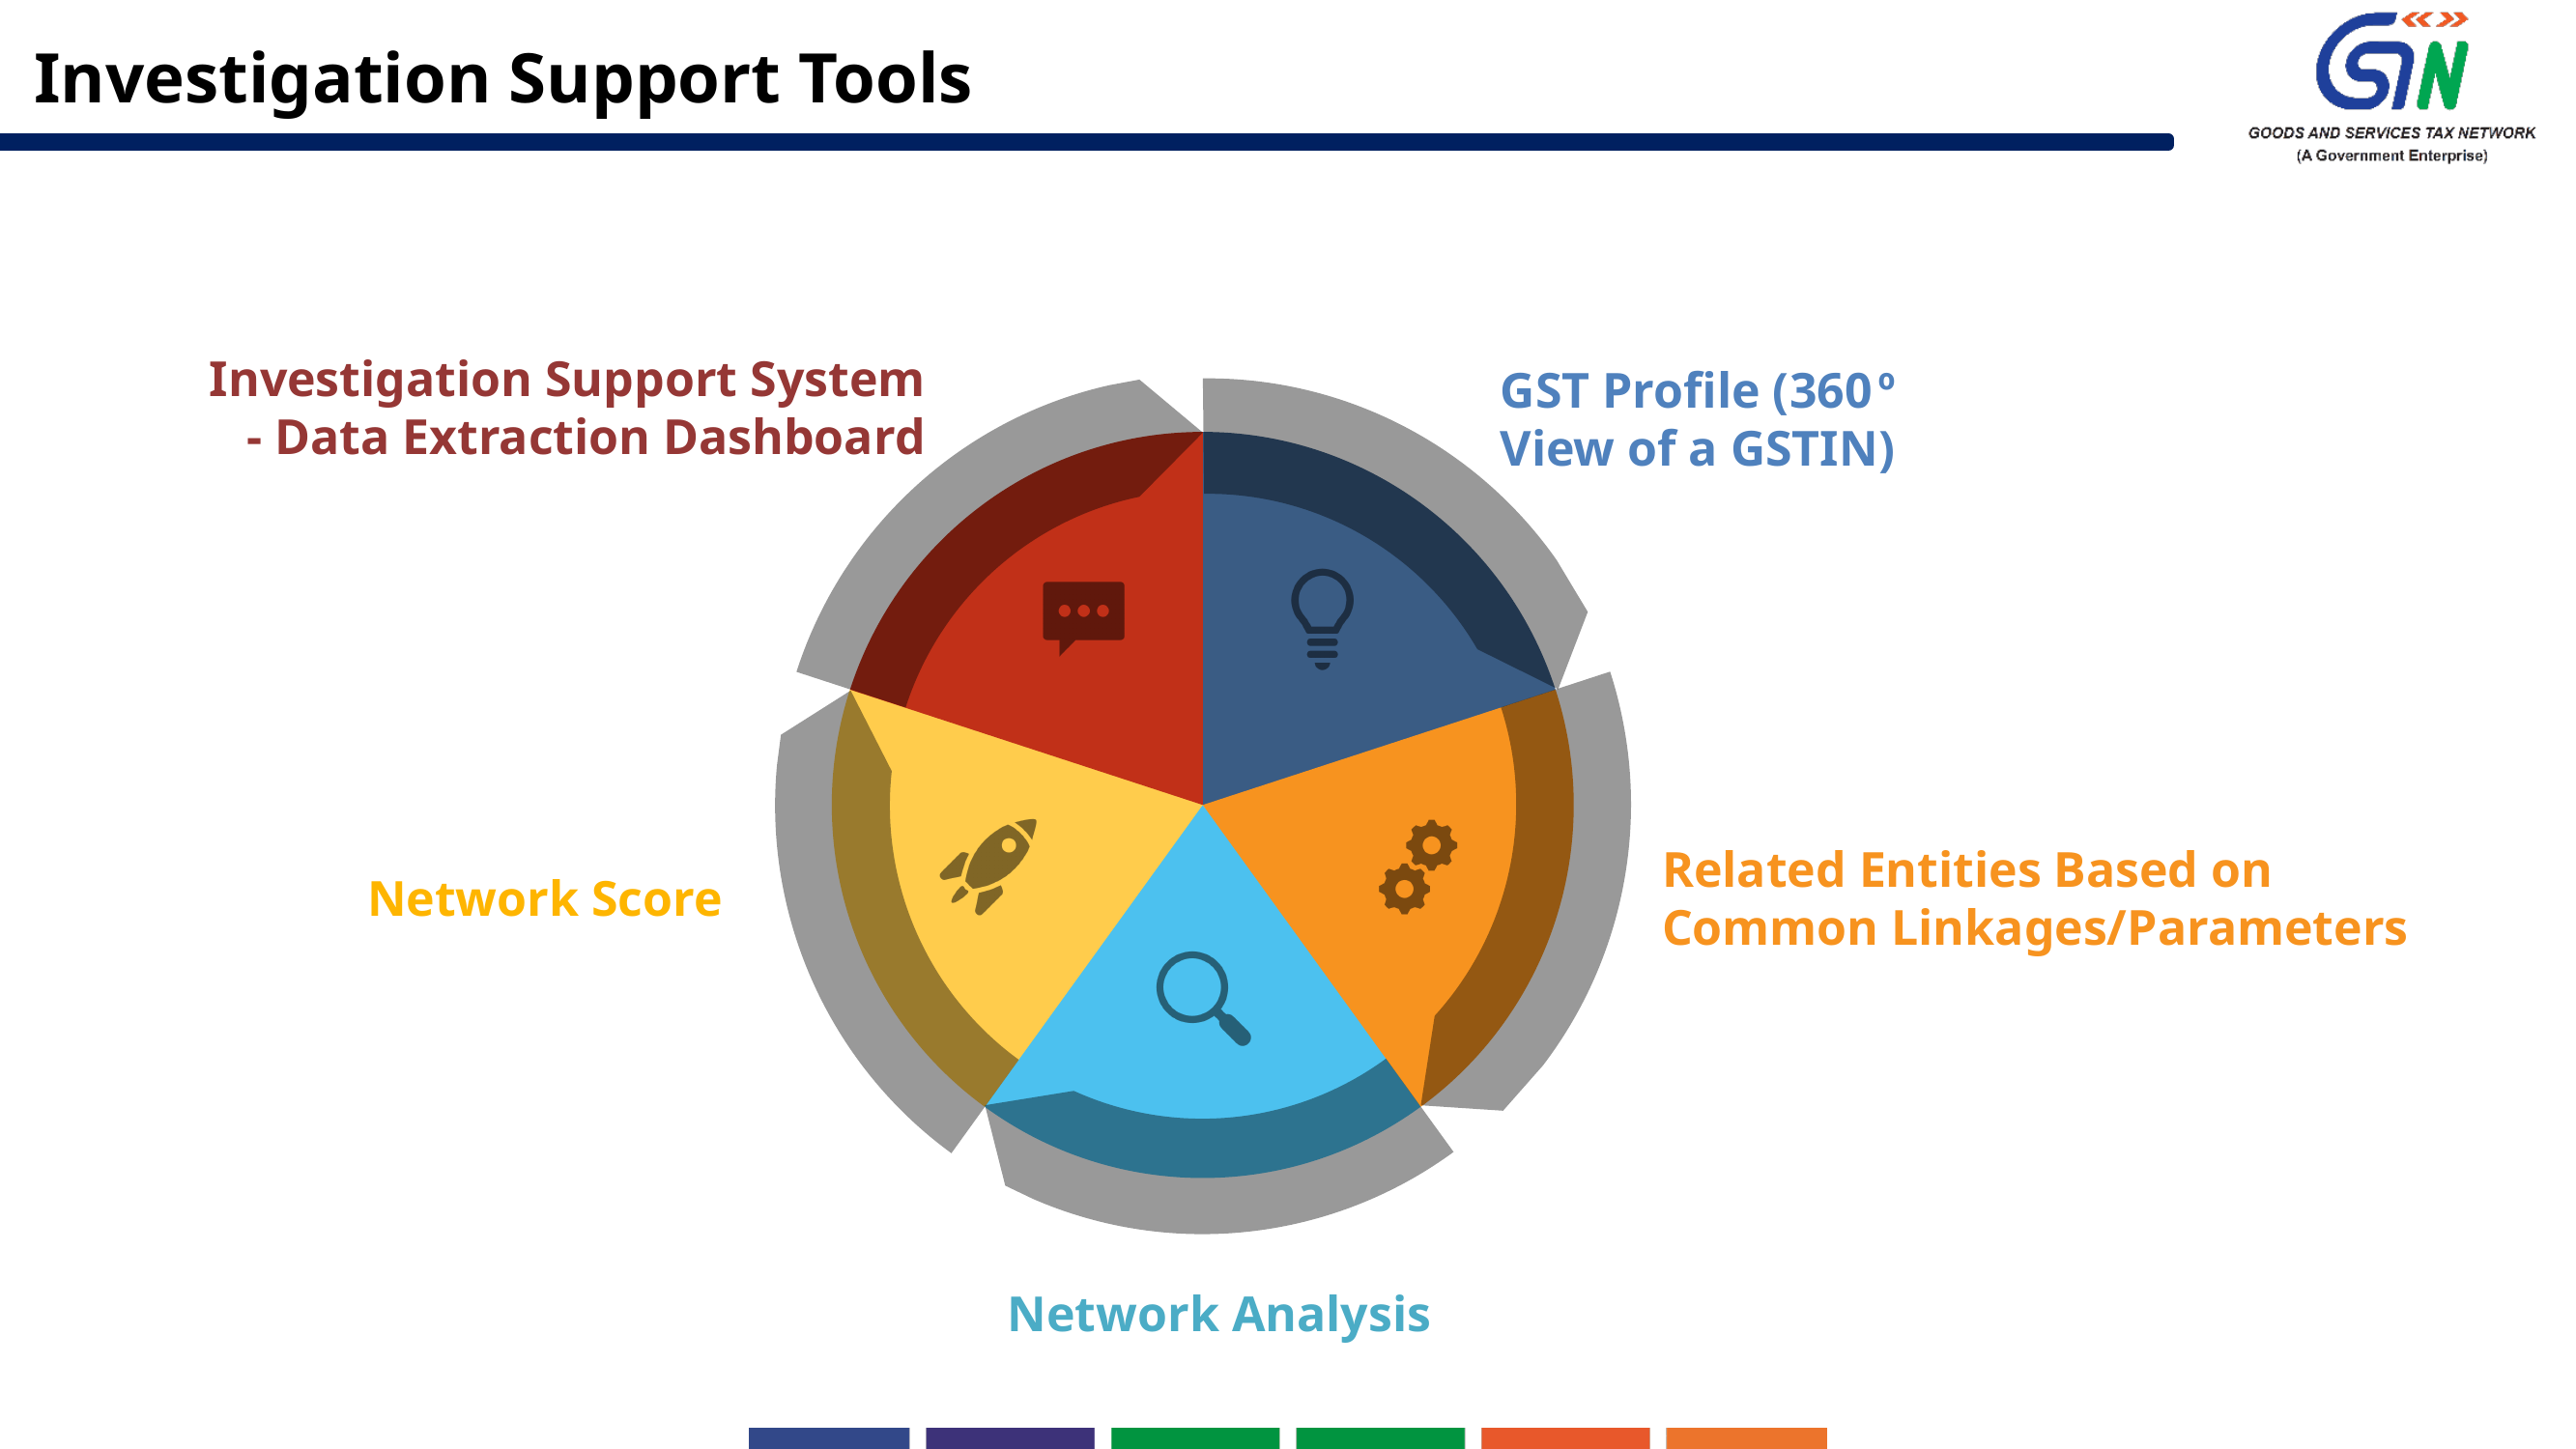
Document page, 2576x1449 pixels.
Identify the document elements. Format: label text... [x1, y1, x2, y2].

picture [749, 1428, 1827, 1449]
title Investigation Support Tools [19, 15, 2194, 137]
text_box GST Profile (360º View of a GSTIN) [1500, 353, 2018, 483]
text_box Related Entities Based on Common Linkages/Parameters [1662, 832, 2447, 963]
picture [2229, 0, 2557, 172]
text_box Network Analysis [937, 1276, 1501, 1350]
text_box Network Score [198, 861, 723, 933]
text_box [774, 378, 1632, 1235]
text_box Investigation Support System - Data Extraction Dashboard [185, 340, 926, 471]
